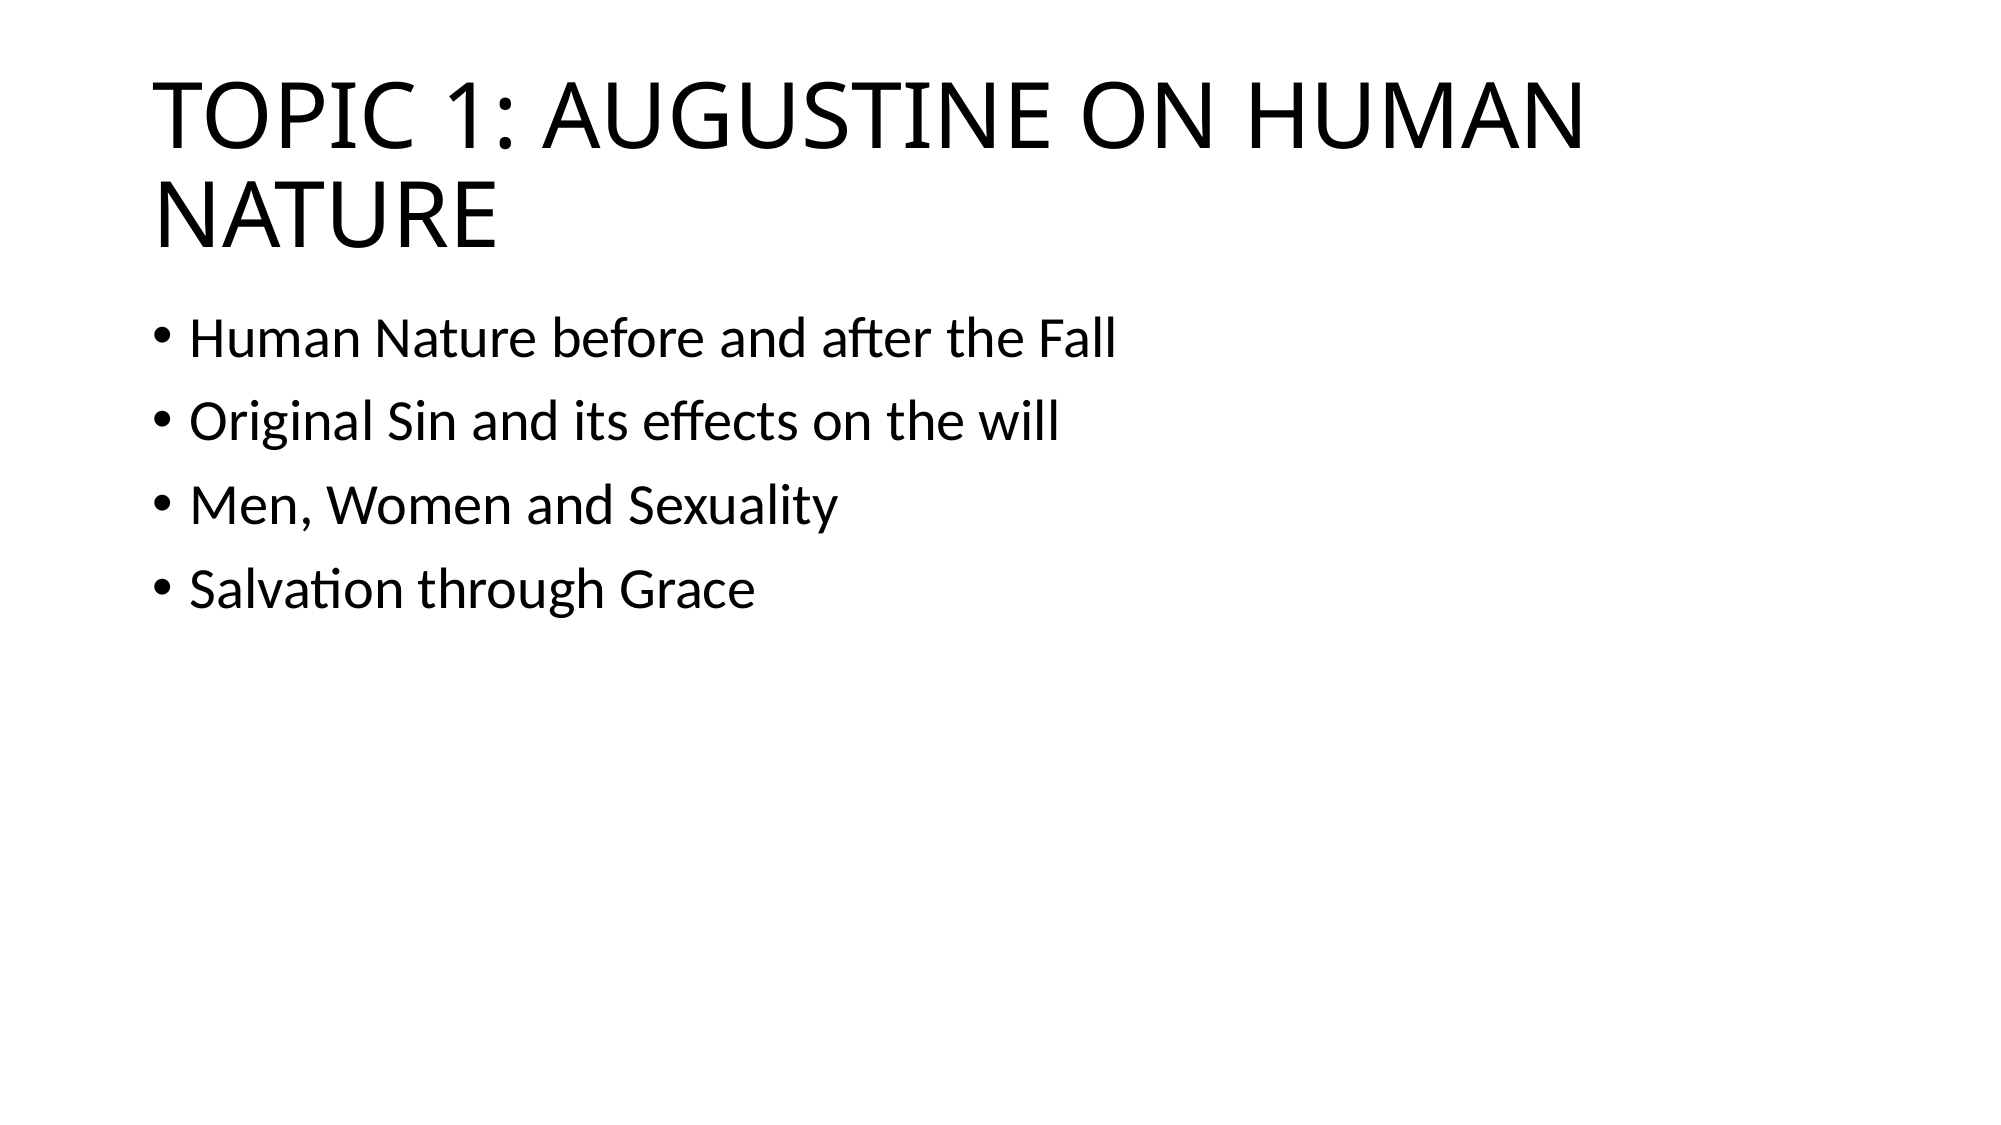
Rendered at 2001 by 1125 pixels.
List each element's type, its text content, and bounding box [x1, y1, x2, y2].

list Human Nature before and after the Fall Original Sin and its effects on the will Men, Women and Sexuality Salvation through Grace [137, 299, 1863, 1014]
title TOPIC 1: AUGUSTINE ON HUMAN NATURE [137, 59, 1863, 278]
